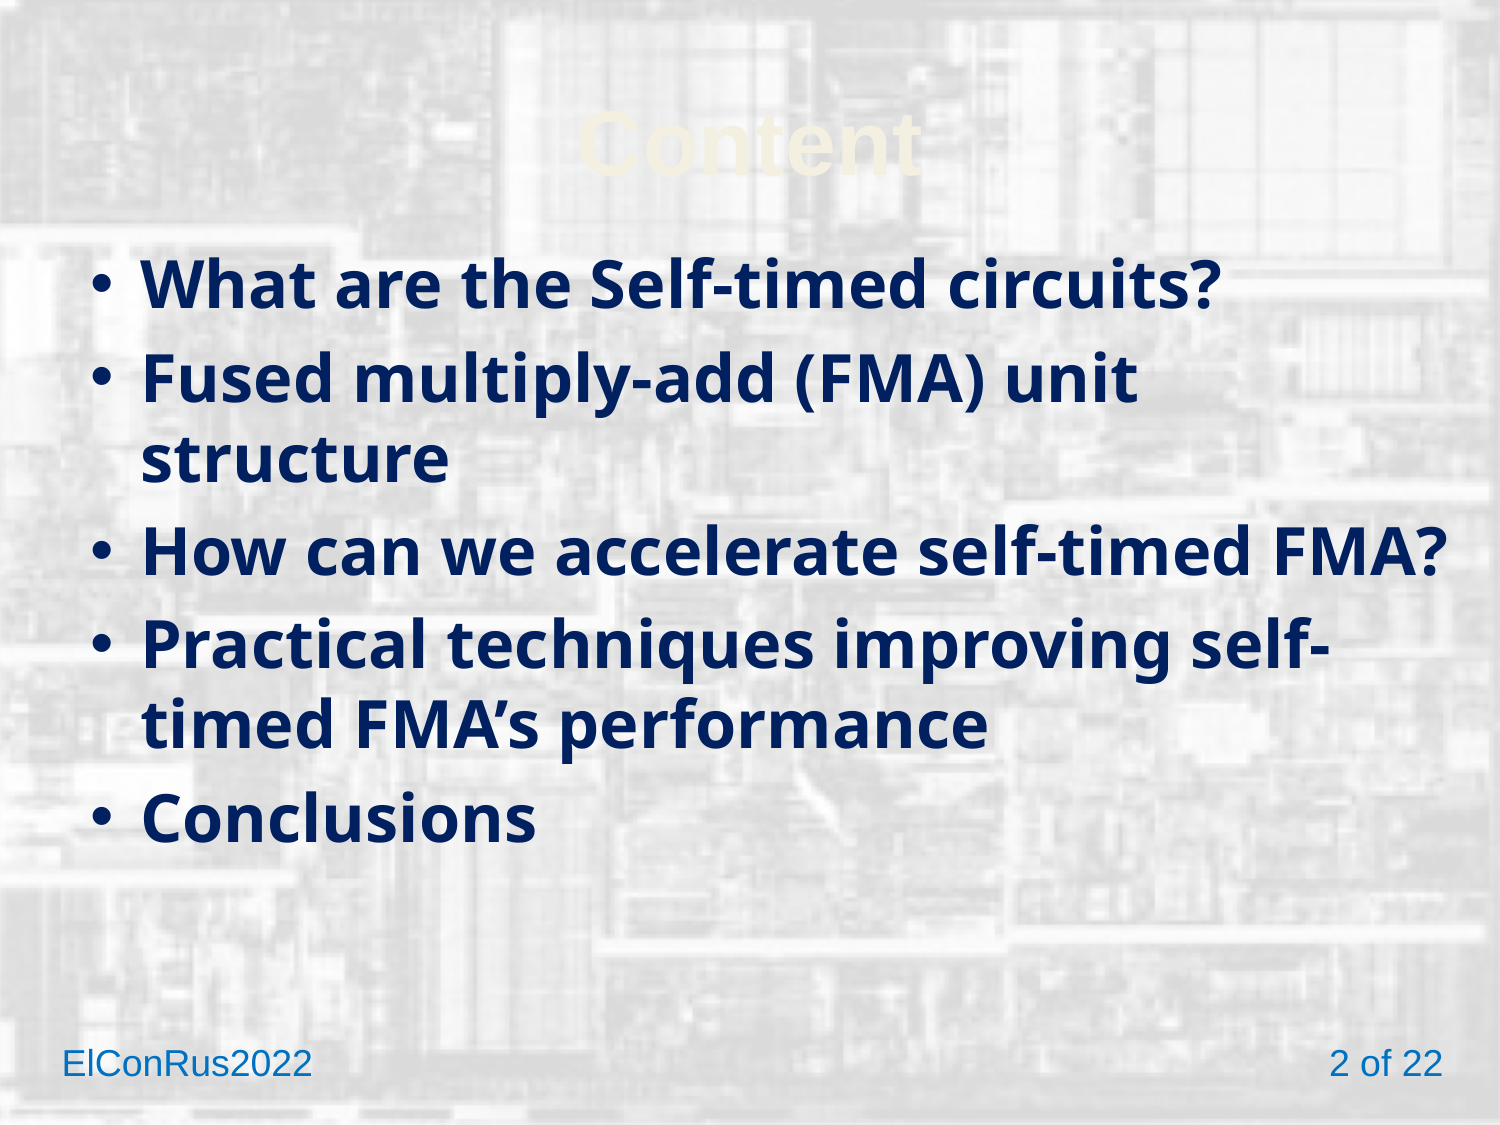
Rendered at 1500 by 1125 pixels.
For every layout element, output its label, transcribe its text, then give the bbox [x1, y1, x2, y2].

title Content [75, 45, 1425, 233]
text_box ElConRus2022 2 of 22 [46, 1031, 1465, 1091]
list What are the Self-timed circuits? Fused multiply-add (FMA) unit structure How can we accelerate self-timed FMA? Practical techniques improving self-timed FMA’s performance Conclusions [75, 234, 1477, 870]
